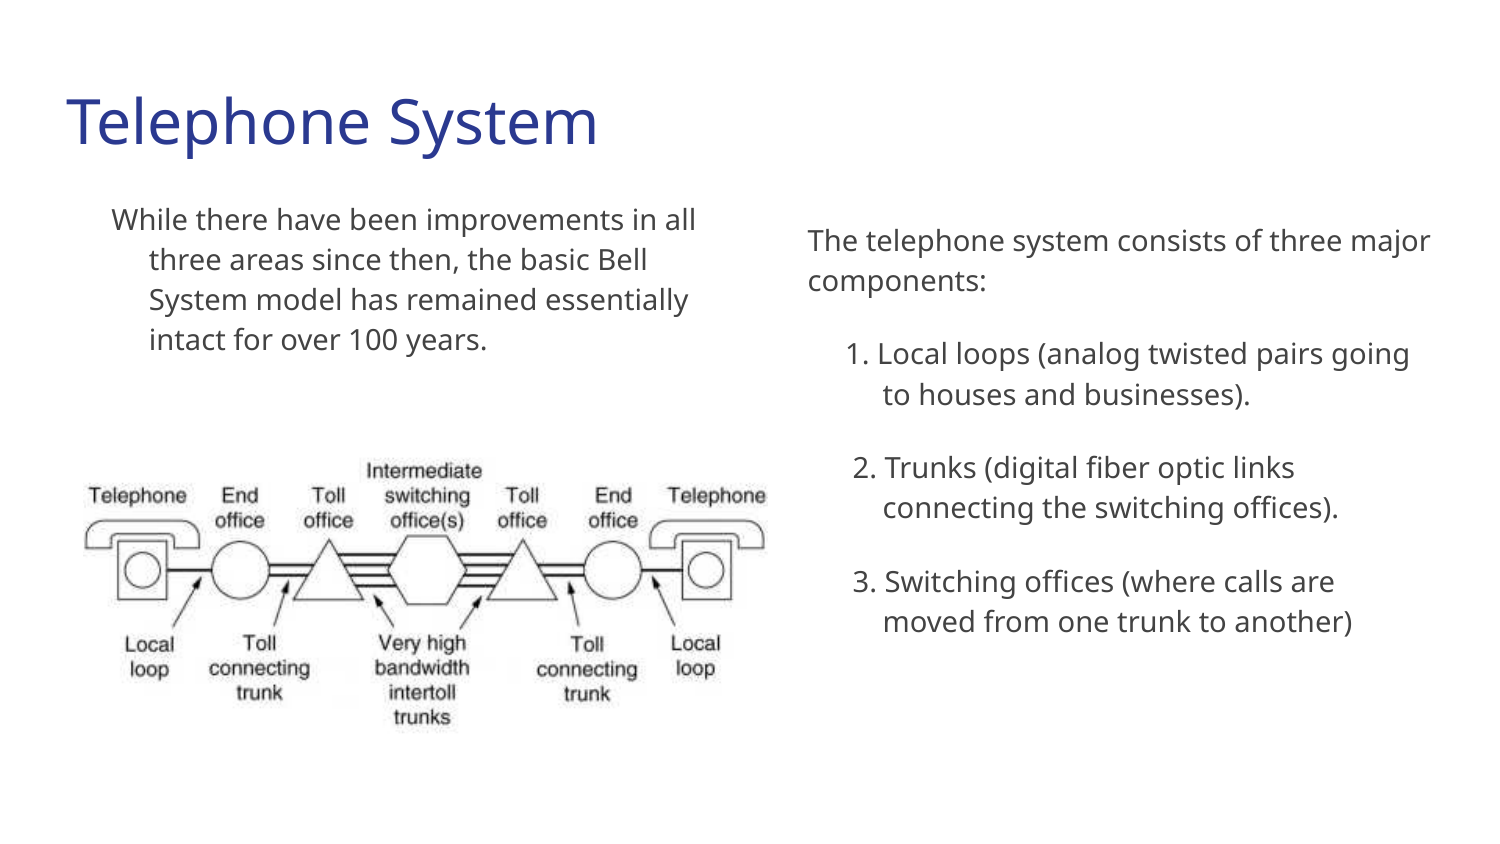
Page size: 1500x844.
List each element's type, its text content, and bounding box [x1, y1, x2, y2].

title Telephone System [51, 67, 1449, 167]
list While there have been improvements in all three areas since then, the basic Bell System model has remained essentially intact for over 100 years. [58, 181, 748, 771]
list The telephone system consists of three major components: 1. Local loops (analog twisted pairs going to houses and businesses). 2. Trunks (digital fiber optic links connecting the switching offices). 3. Switching offices (where calls are moved from one trunk to another) [792, 201, 1449, 750]
picture [83, 433, 769, 736]
